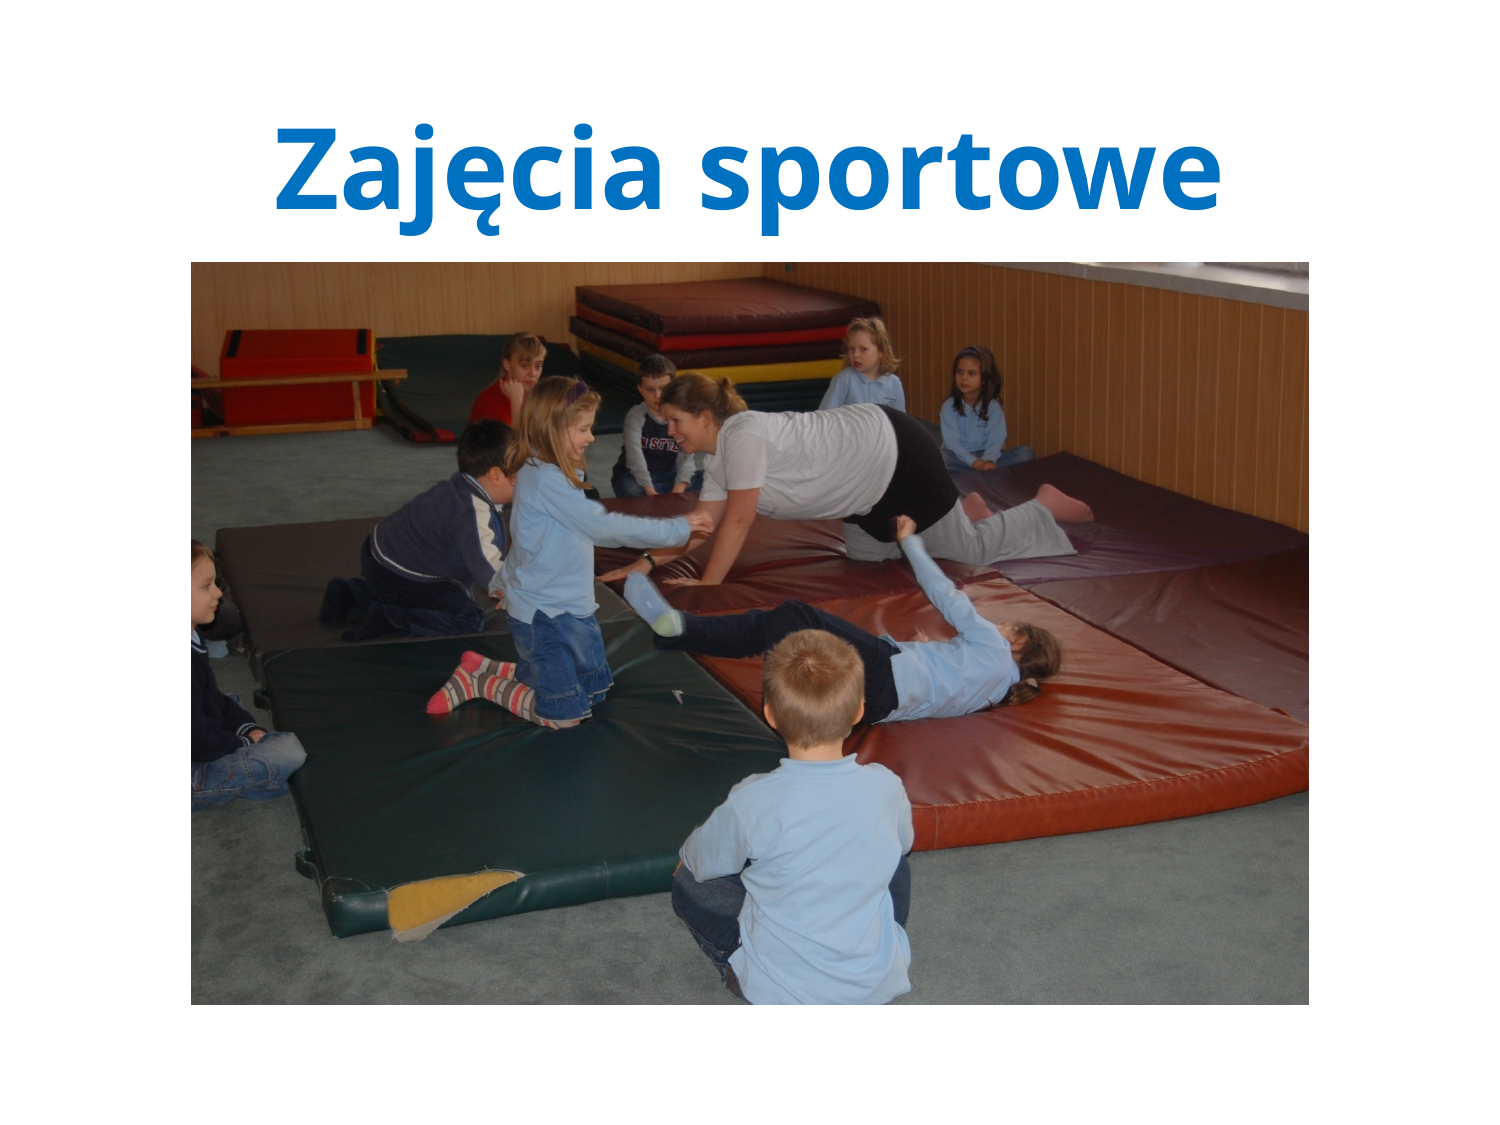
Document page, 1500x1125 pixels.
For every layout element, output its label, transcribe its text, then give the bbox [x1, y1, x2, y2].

text_box Zajęcia sportowe [74, 70, 1425, 259]
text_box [191, 262, 1309, 1005]
